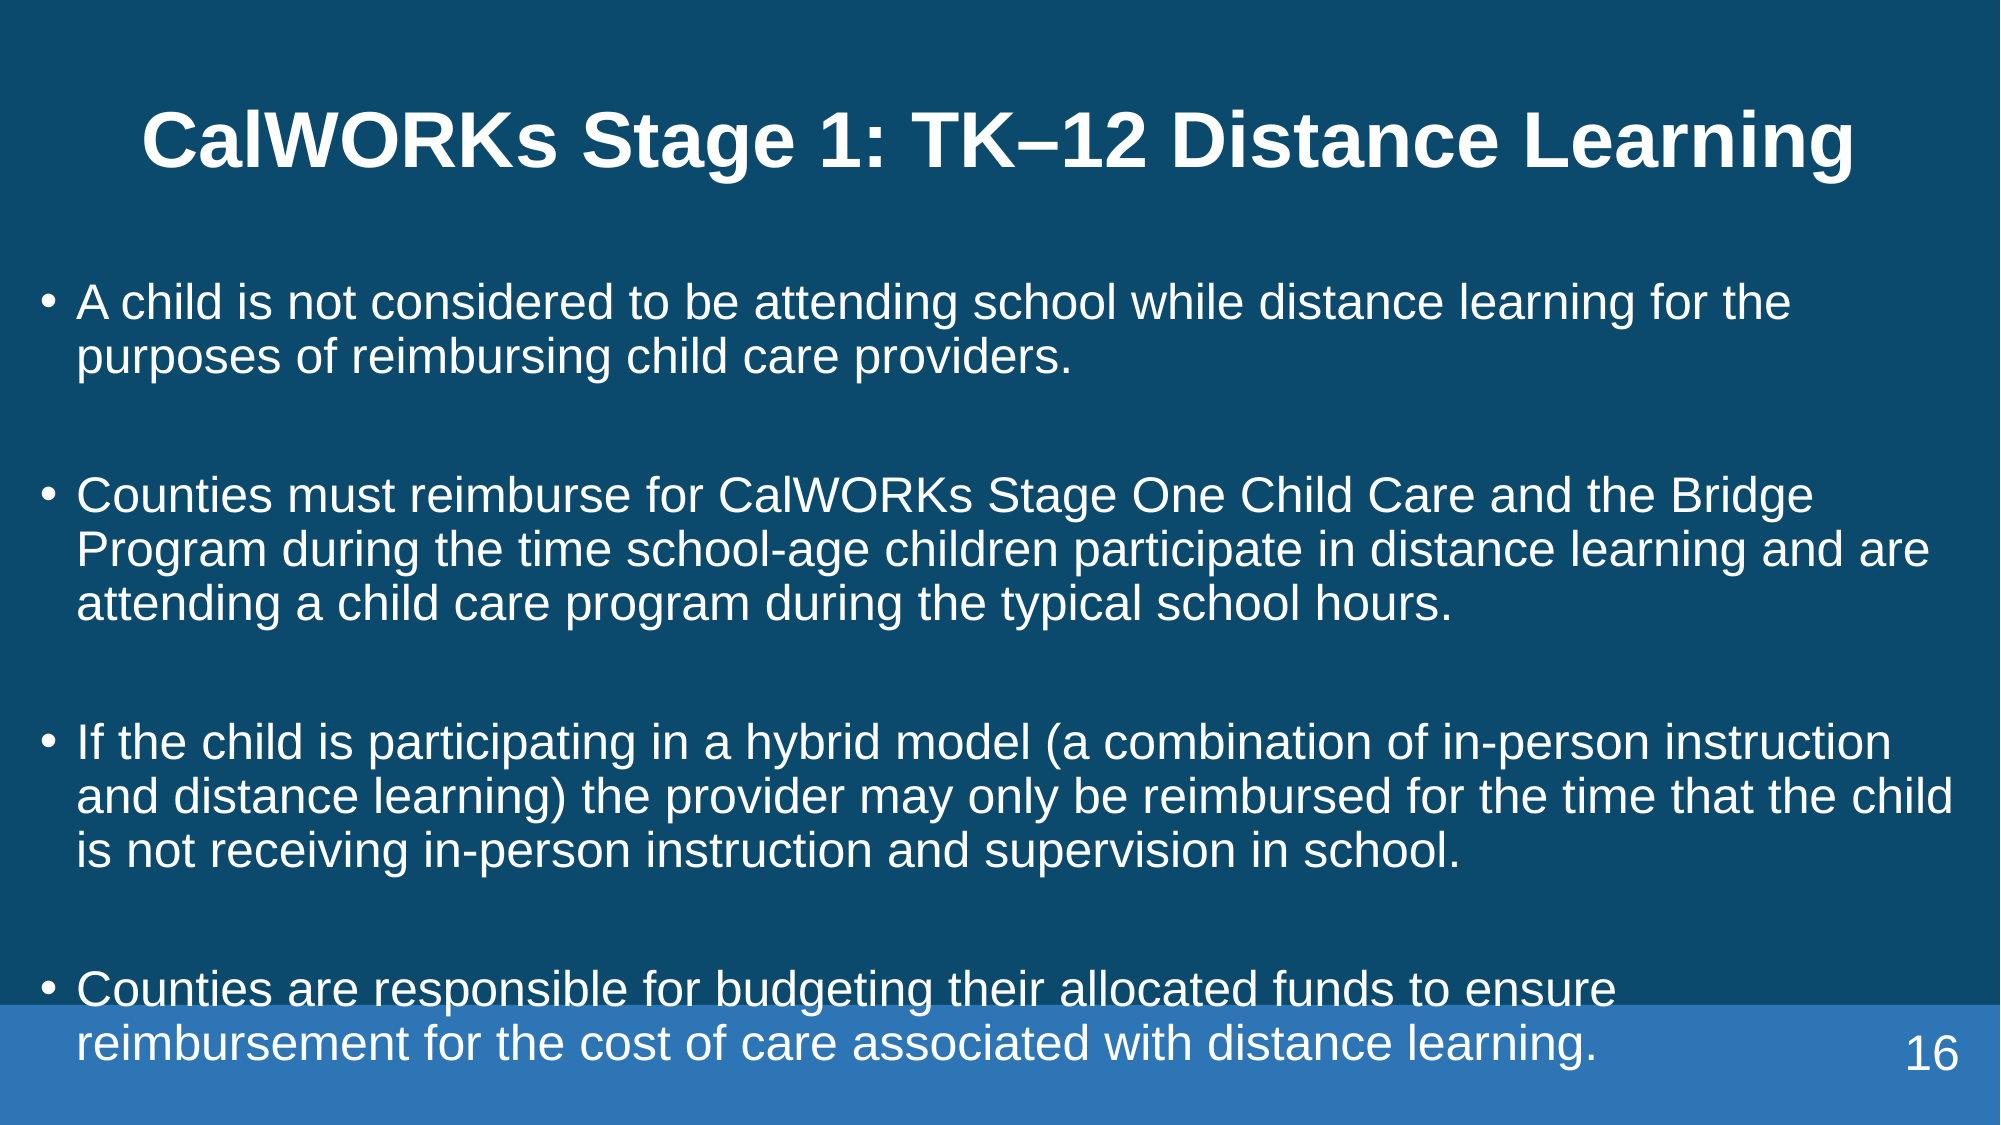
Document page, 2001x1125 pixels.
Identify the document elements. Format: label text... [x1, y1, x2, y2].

title CalWORKs Stage 1: TK–12 Distance Learning [24, 33, 1975, 251]
list A child is not considered to be attending school while distance learning for the purposes of reimbursing child care providers. Counties must reimburse for CalWORKs Stage One Child Care and the Bridge Program during the time school-age children participate in distance learning and are attending a child care program during the typical school hours. If the child is participating in a hybrid model (a combination of in-person instruction and distance learning) the provider may only be reimbursed for the time that the child is not receiving in-person instruction and supervision in school. Counties are responsible for budgeting their allocated funds to ensure reimbursement for the cost of care associated with distance learning. [24, 268, 1975, 1092]
slide_number 16 [1524, 1020, 1975, 1081]
